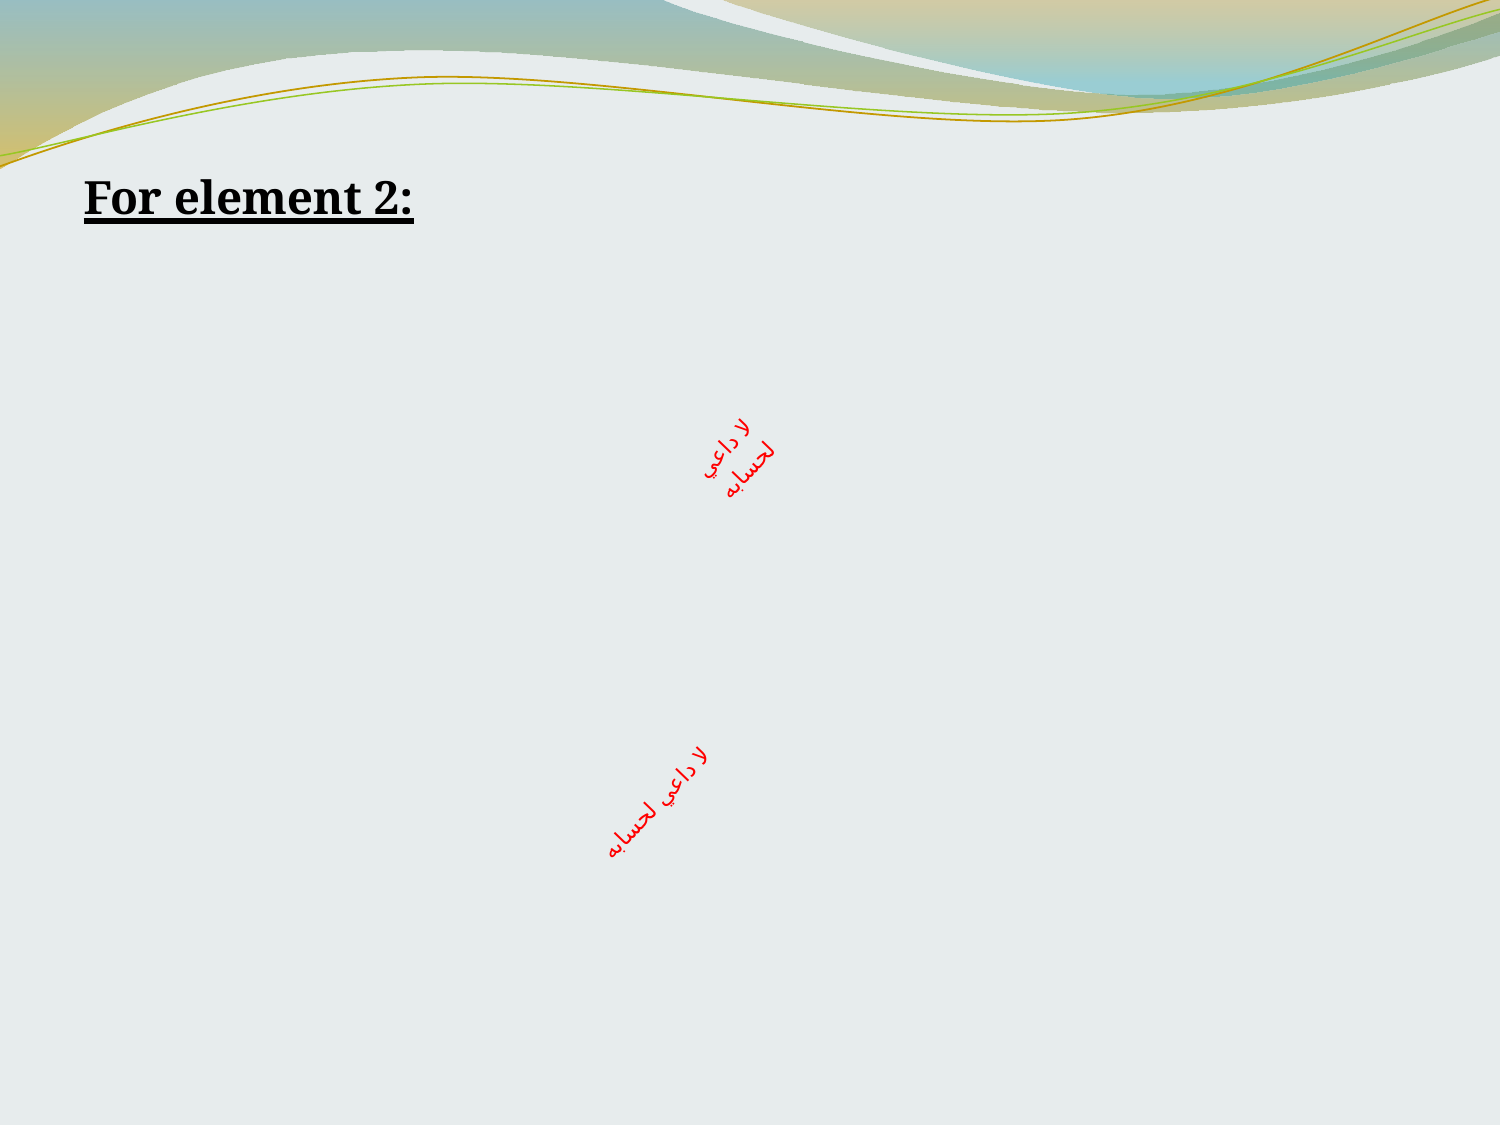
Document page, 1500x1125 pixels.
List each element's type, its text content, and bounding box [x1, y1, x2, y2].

text_box لا داعي لحسابه [557, 722, 798, 965]
text_box لا داعي لحسابه [633, 394, 800, 563]
